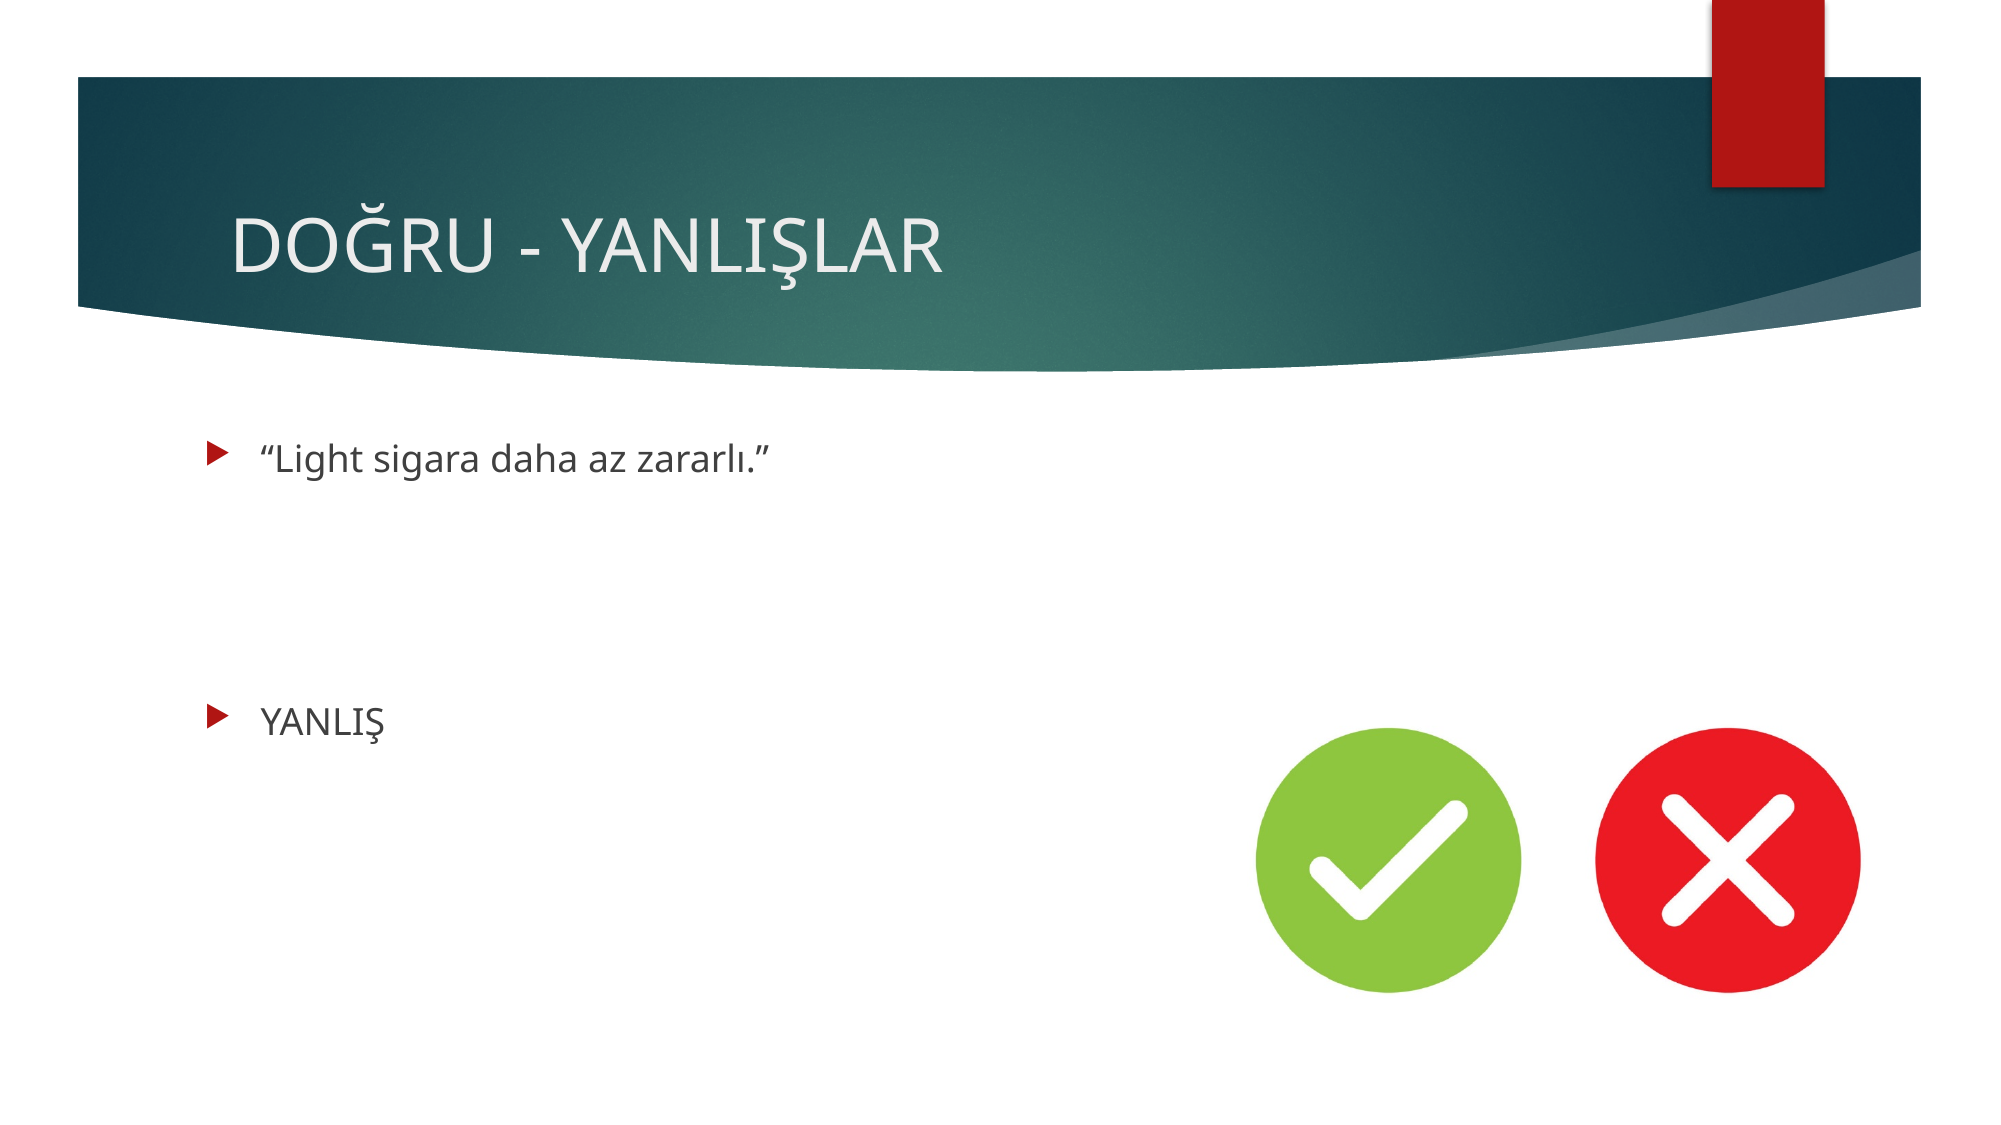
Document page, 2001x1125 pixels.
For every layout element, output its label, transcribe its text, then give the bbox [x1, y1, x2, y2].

text_box DOĞRU - YANLIŞLAR [214, 184, 1663, 301]
picture [1116, 594, 2000, 1125]
list “Light sigara daha az zararlı.” YANLIŞ [189, 427, 1638, 988]
